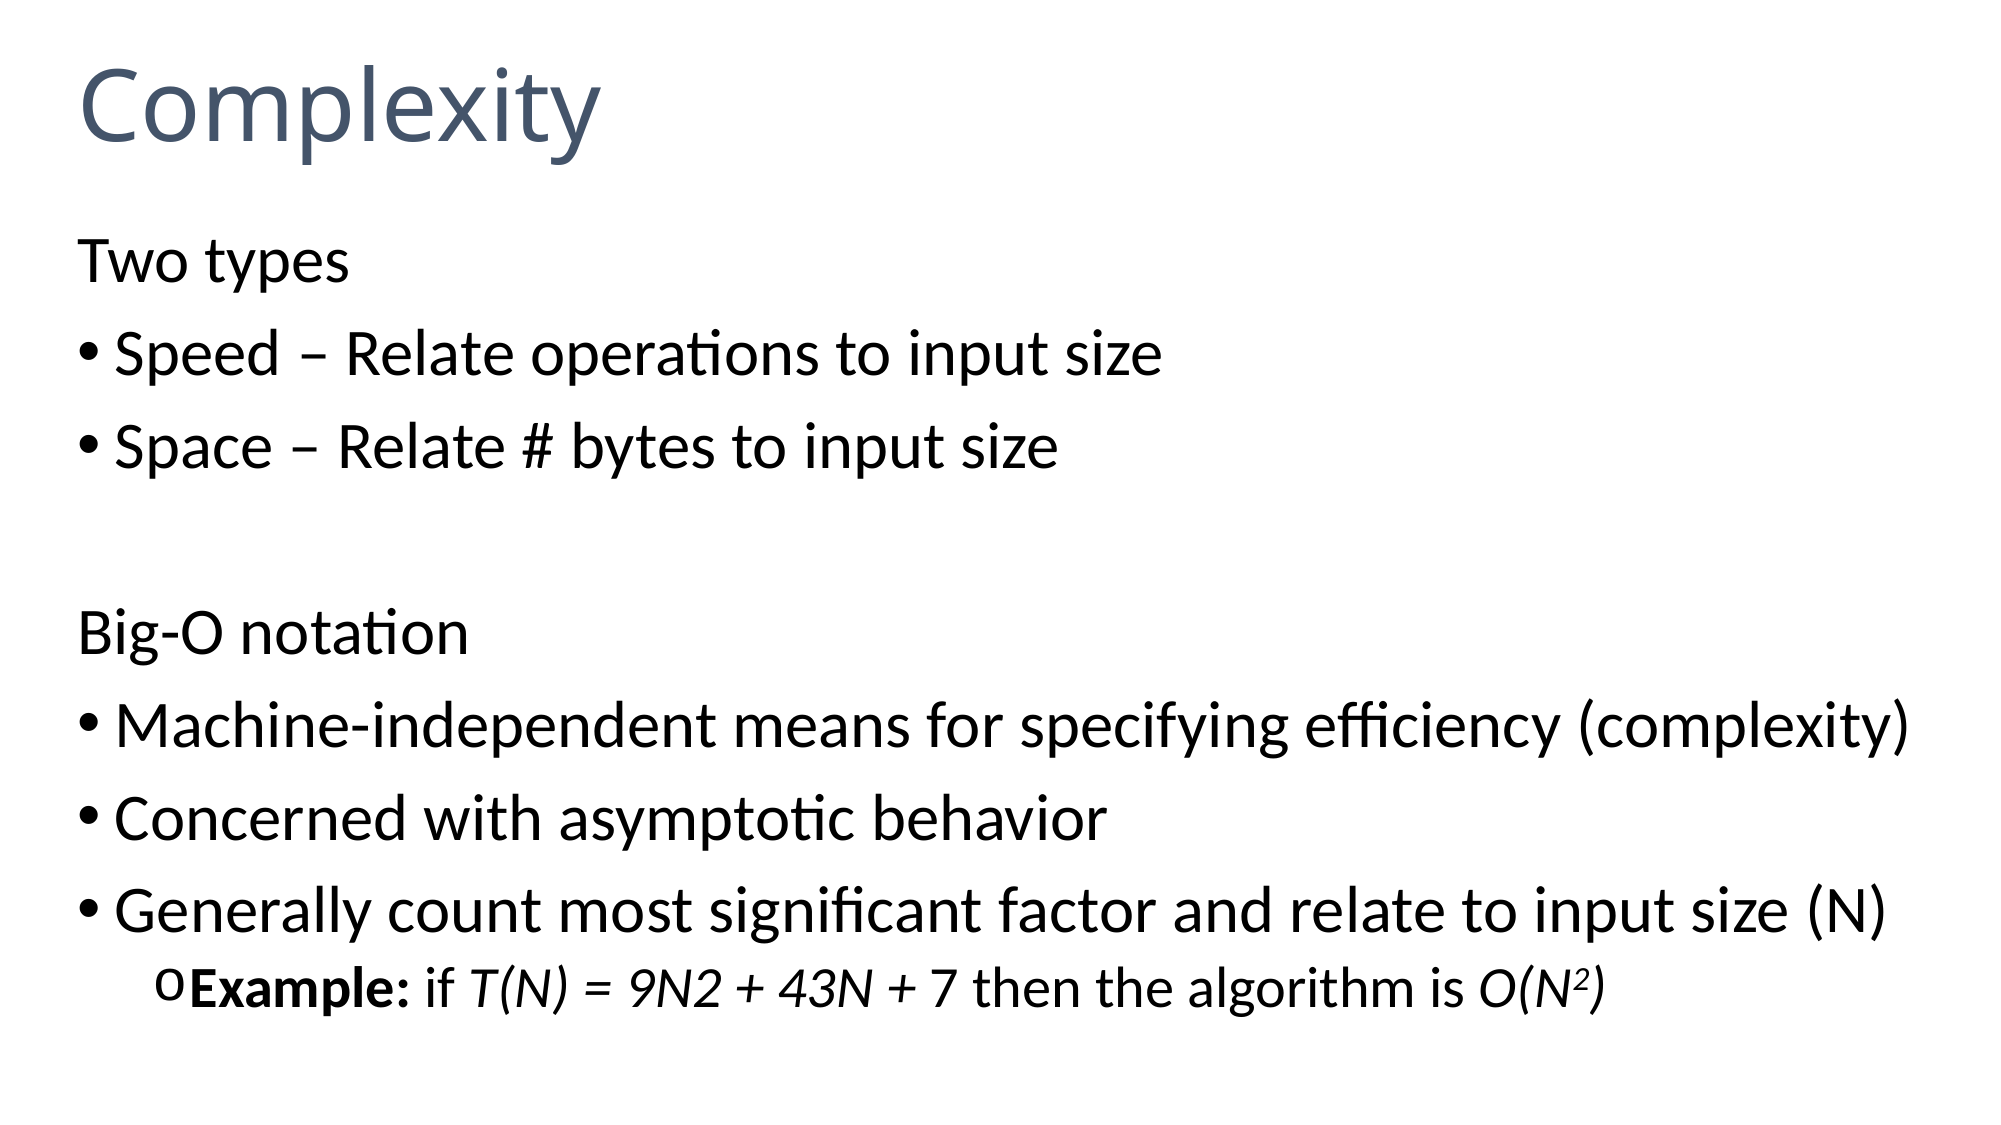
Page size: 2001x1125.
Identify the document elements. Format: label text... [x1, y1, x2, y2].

title Complexity [62, 0, 1938, 217]
list Two types Speed – Relate operations to input size Space – Relate # bytes to input size Big-O notation Machine-independent means for specifying efficiency (complexity) Concerned with asymptotic behavior Generally count most significant factor and relate to input size (N) Example: if T(N) = 9N2 + 43N + 7 then the algorithm is O(N2) [62, 217, 1938, 1067]
